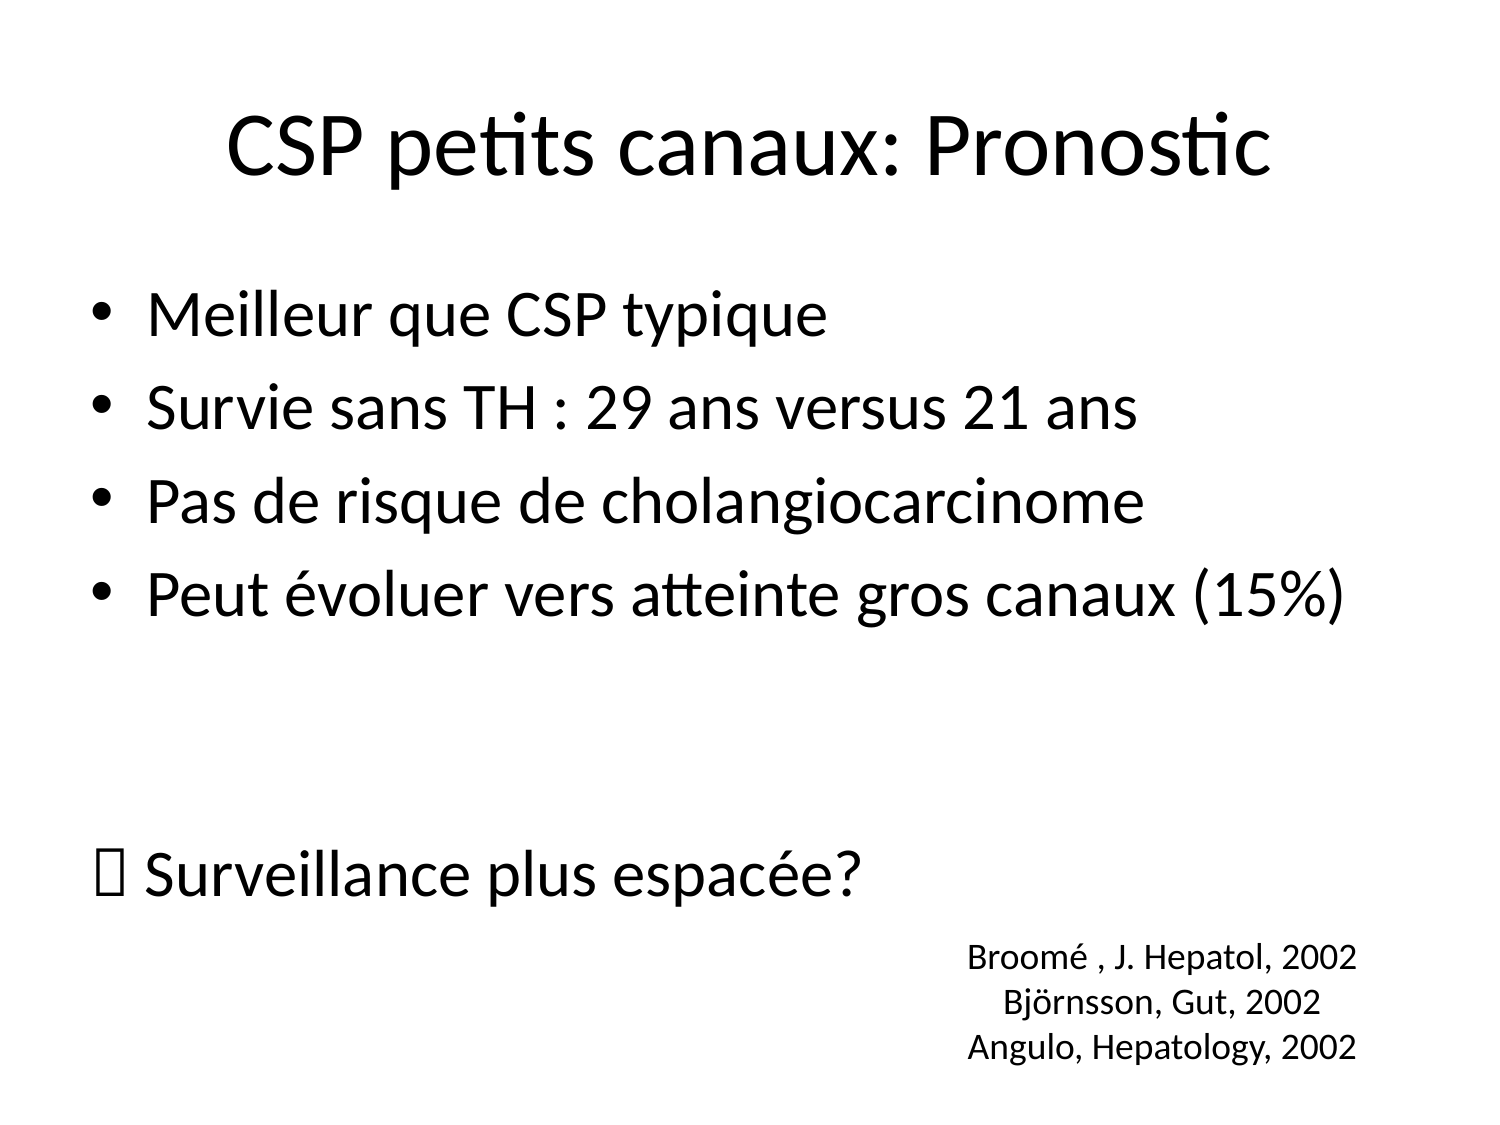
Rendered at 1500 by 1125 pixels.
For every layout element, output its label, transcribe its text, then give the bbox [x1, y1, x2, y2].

title CSP petits canaux: Pronostic [75, 45, 1425, 233]
list Meilleur que CSP typique Survie sans TH : 29 ans versus 21 ans Pas de risque de cholangiocarcinome Peut évoluer vers atteinte gros canaux (15%)  Surveillance plus espacée? [75, 262, 1425, 1005]
text_box Broomé , J. Hepatol, 2002 Björnsson, Gut, 2002 Angulo, Hepatology, 2002 [862, 924, 1463, 1075]
